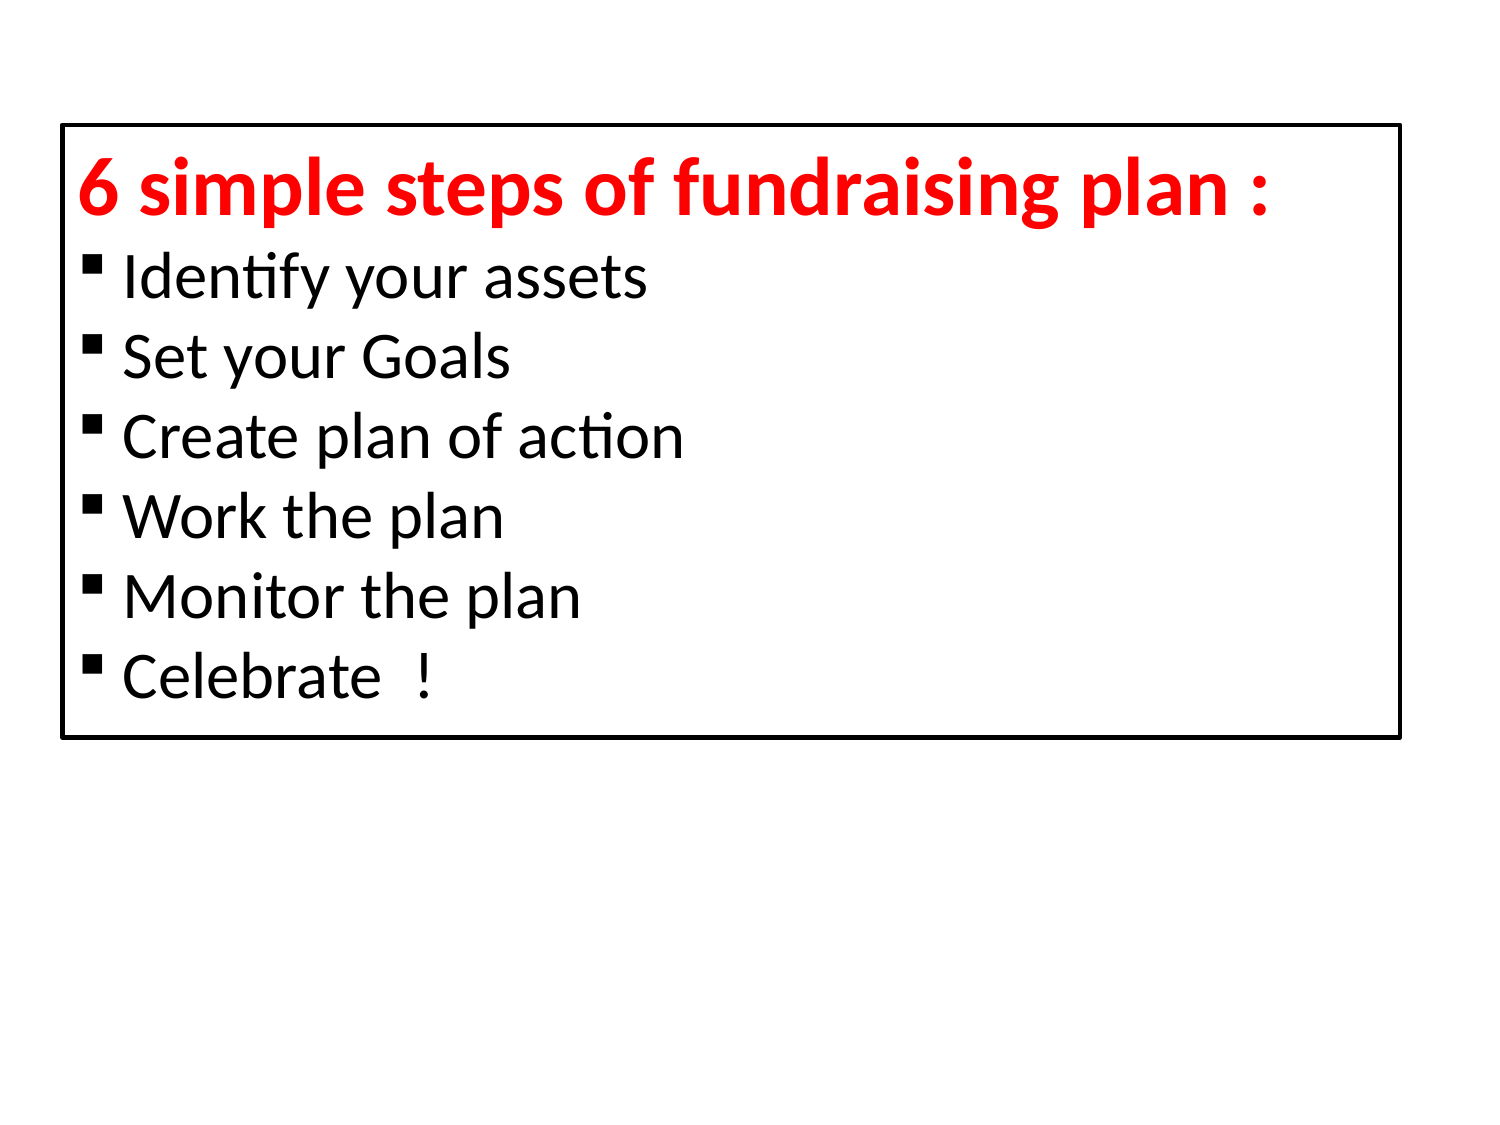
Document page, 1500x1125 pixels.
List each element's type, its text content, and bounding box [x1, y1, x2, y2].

text_box 6 simple steps of fundraising plan : Identify your assets Set your Goals Create plan of action Work the plan Monitor the plan Celebrate ! [62, 124, 1400, 738]
